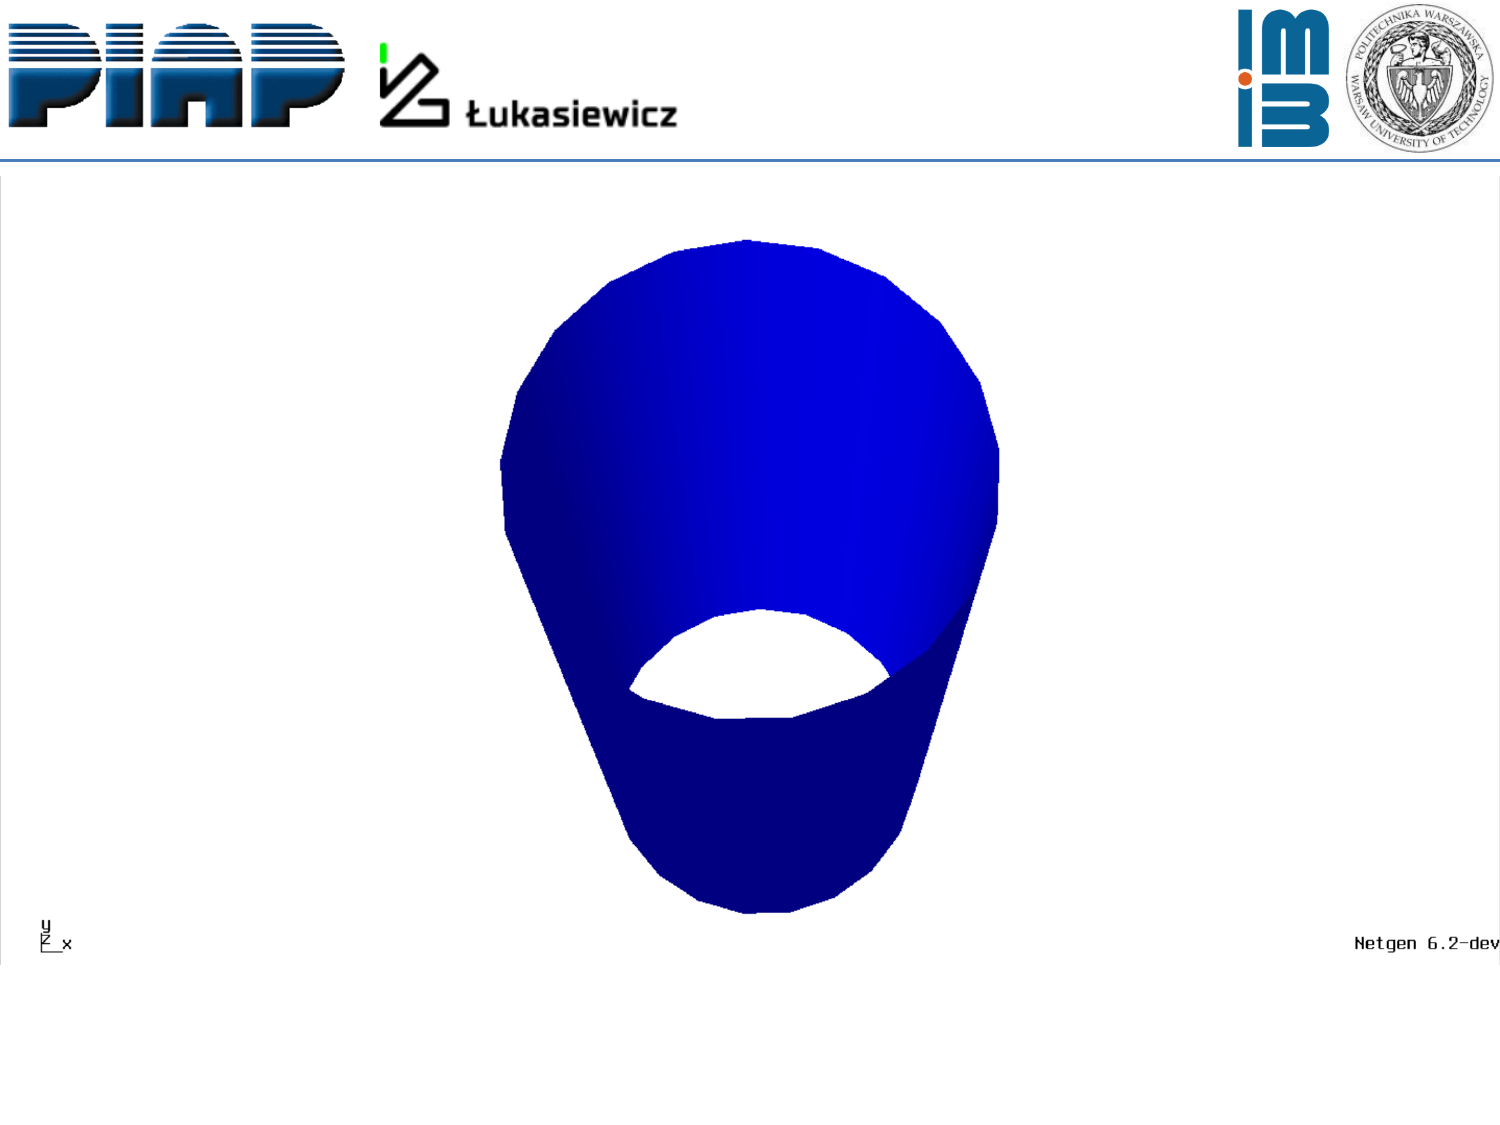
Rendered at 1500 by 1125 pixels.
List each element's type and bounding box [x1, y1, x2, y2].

picture [0, 176, 1500, 965]
picture [1342, 1, 1500, 158]
picture [1234, 8, 1330, 148]
text_box [0, 0, 1343, 162]
picture [359, 25, 692, 134]
